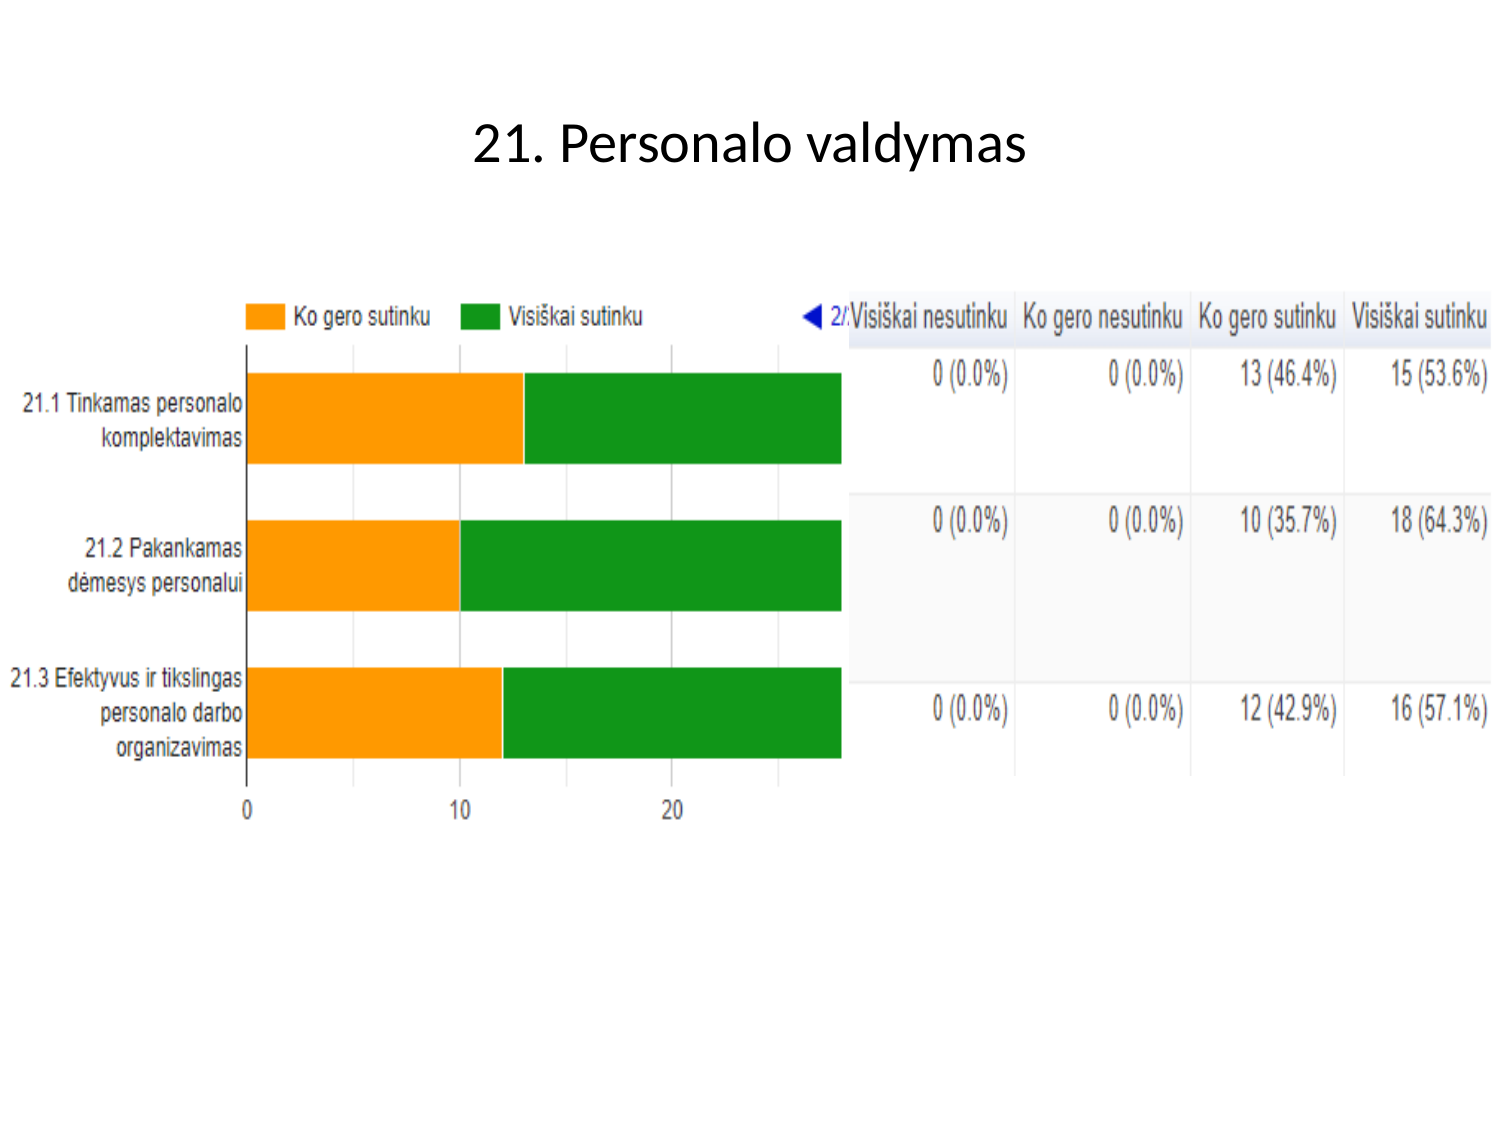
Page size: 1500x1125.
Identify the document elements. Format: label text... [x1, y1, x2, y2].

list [849, 287, 1500, 776]
title 21. Personalo valdymas [75, 45, 1425, 233]
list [0, 287, 851, 851]
